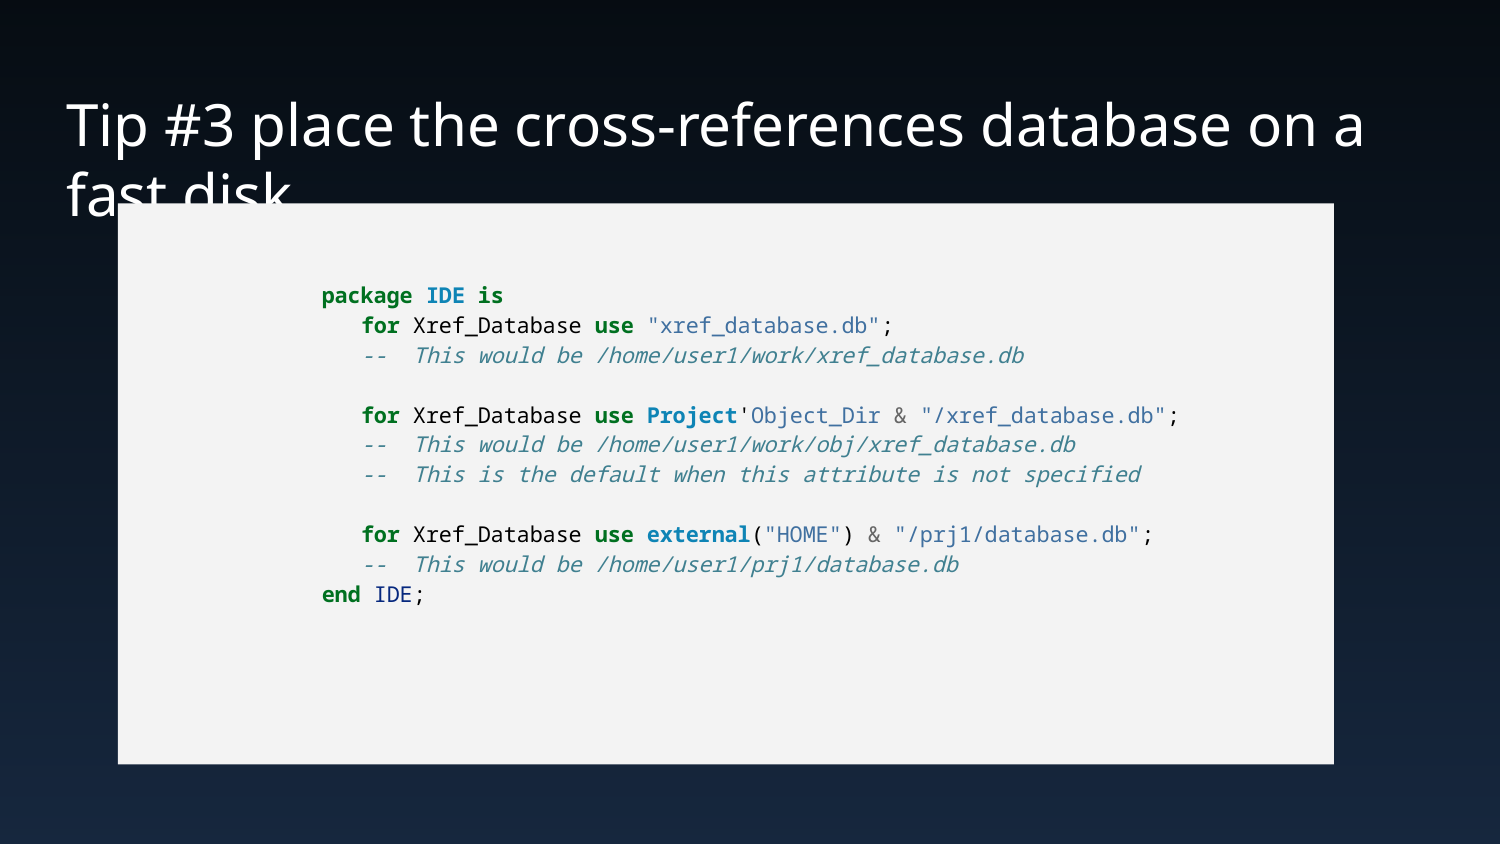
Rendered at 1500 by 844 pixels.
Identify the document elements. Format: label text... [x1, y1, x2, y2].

title Tip #3 place the cross-references database on a fast disk [51, 72, 1449, 167]
text_box package IDE is for Xref_Database use "xref_database.db"; -- This would be /home/user1/work/xref_database.db for Xref_Database use Project'Object_Dir & "/xref_database.db"; -- This would be /home/user1/work/obj/xref_database.db -- This is the default when this attribute is not specified for Xref_Database use external("HOME") & "/prj1/database.db"; -- This would be /home/user1/prj1/database.db end IDE; [117, 203, 1334, 765]
